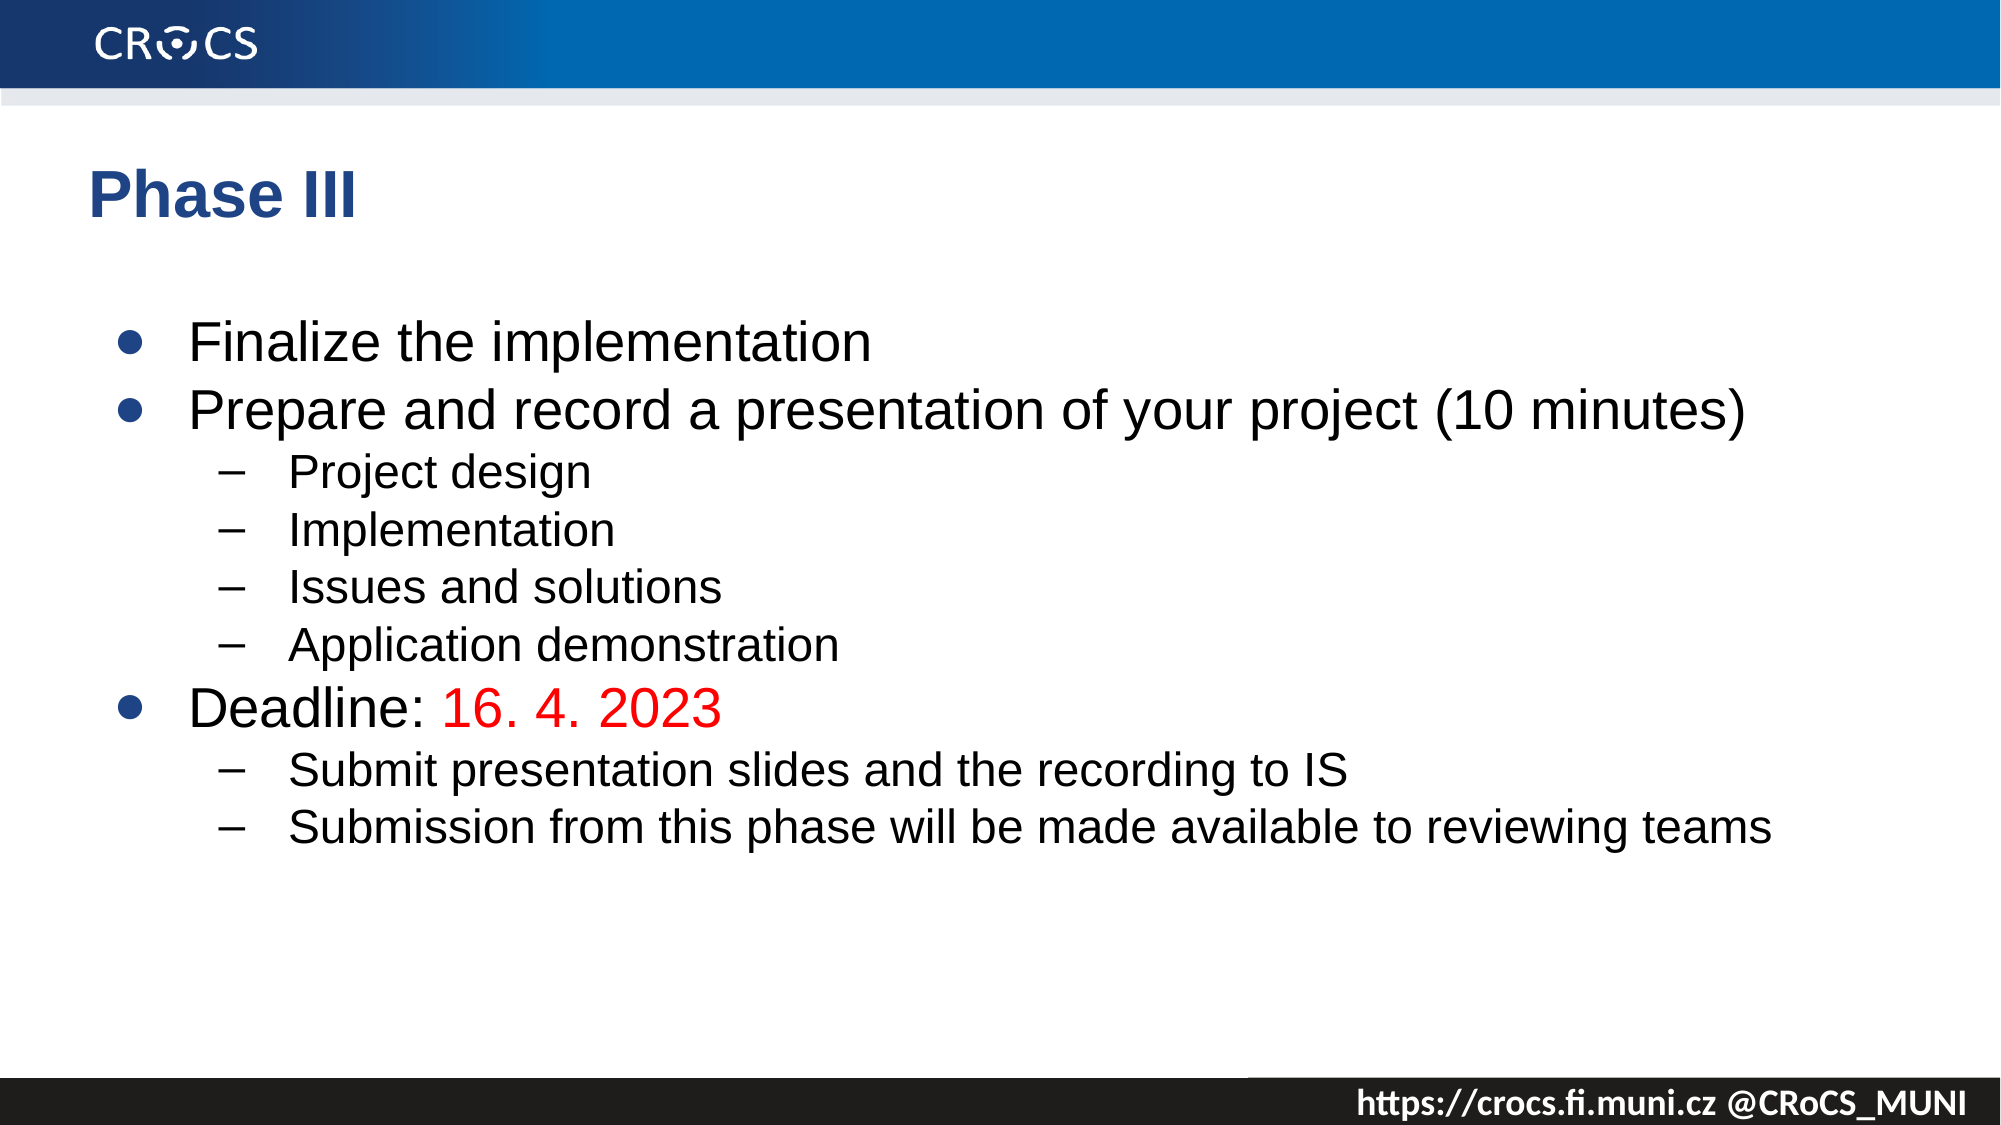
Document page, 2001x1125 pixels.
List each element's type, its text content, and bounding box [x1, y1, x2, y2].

picture [0, 0, 2001, 1125]
list Finalize the implementation Prepare and record a presentation of your project (10 minutes) Project design Implementation Issues and solutions Application demonstration Deadline: 16. 4. 2023 Submit presentation slides and the recording to IS Submission from this phase will be made available to reviewing teams [67, 285, 1933, 1021]
title Phase III [67, 130, 1933, 257]
